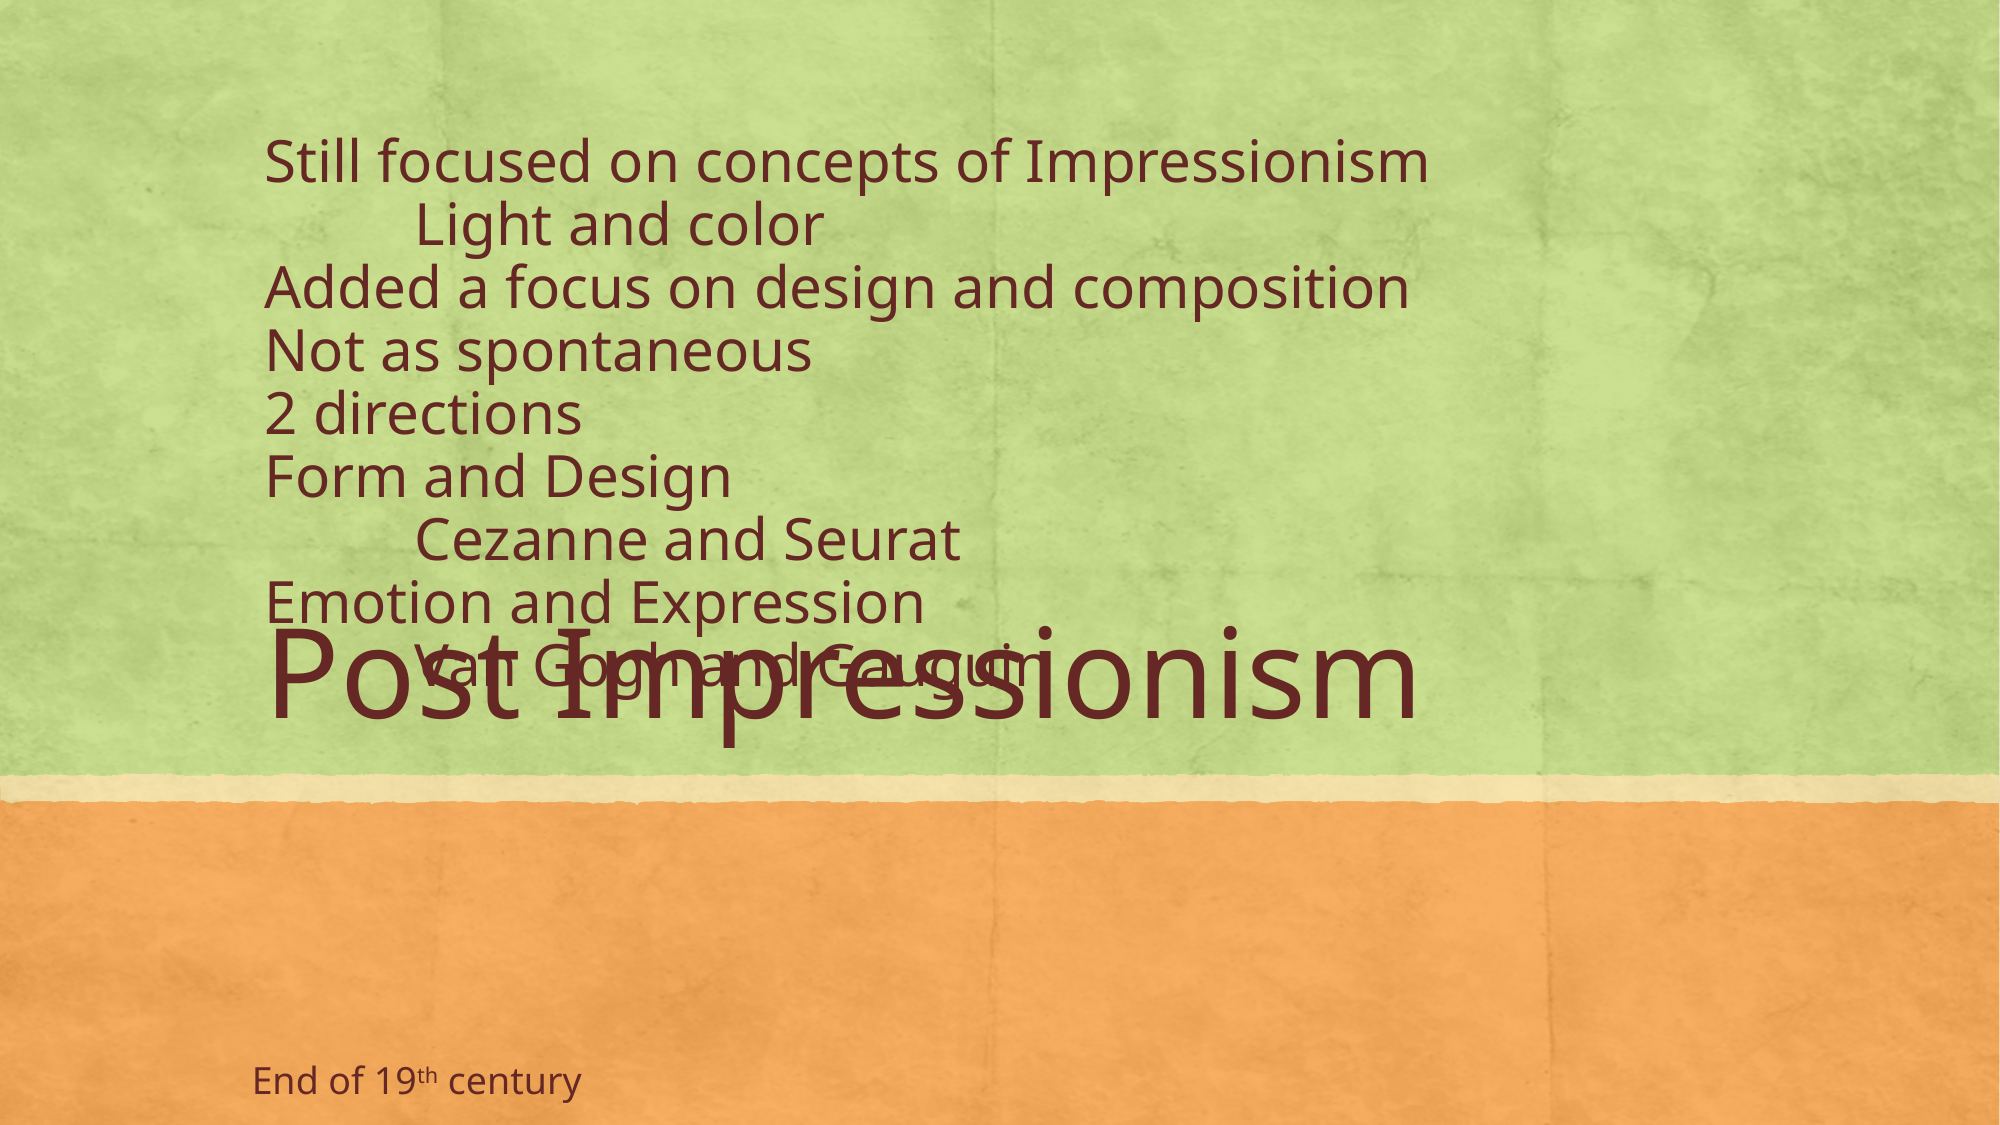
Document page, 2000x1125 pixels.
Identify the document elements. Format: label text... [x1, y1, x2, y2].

text_box End of 19th century [237, 1049, 1350, 1110]
subtitle Still focused on concepts of Impressionism Light and color Added a focus on design and composition Not as spontaneous 2 directions Form and Design Cezanne and Seurat Emotion and Expression Van Gogh and Gauguin [249, 125, 1600, 650]
title Post Impressionism [249, 512, 1750, 750]
